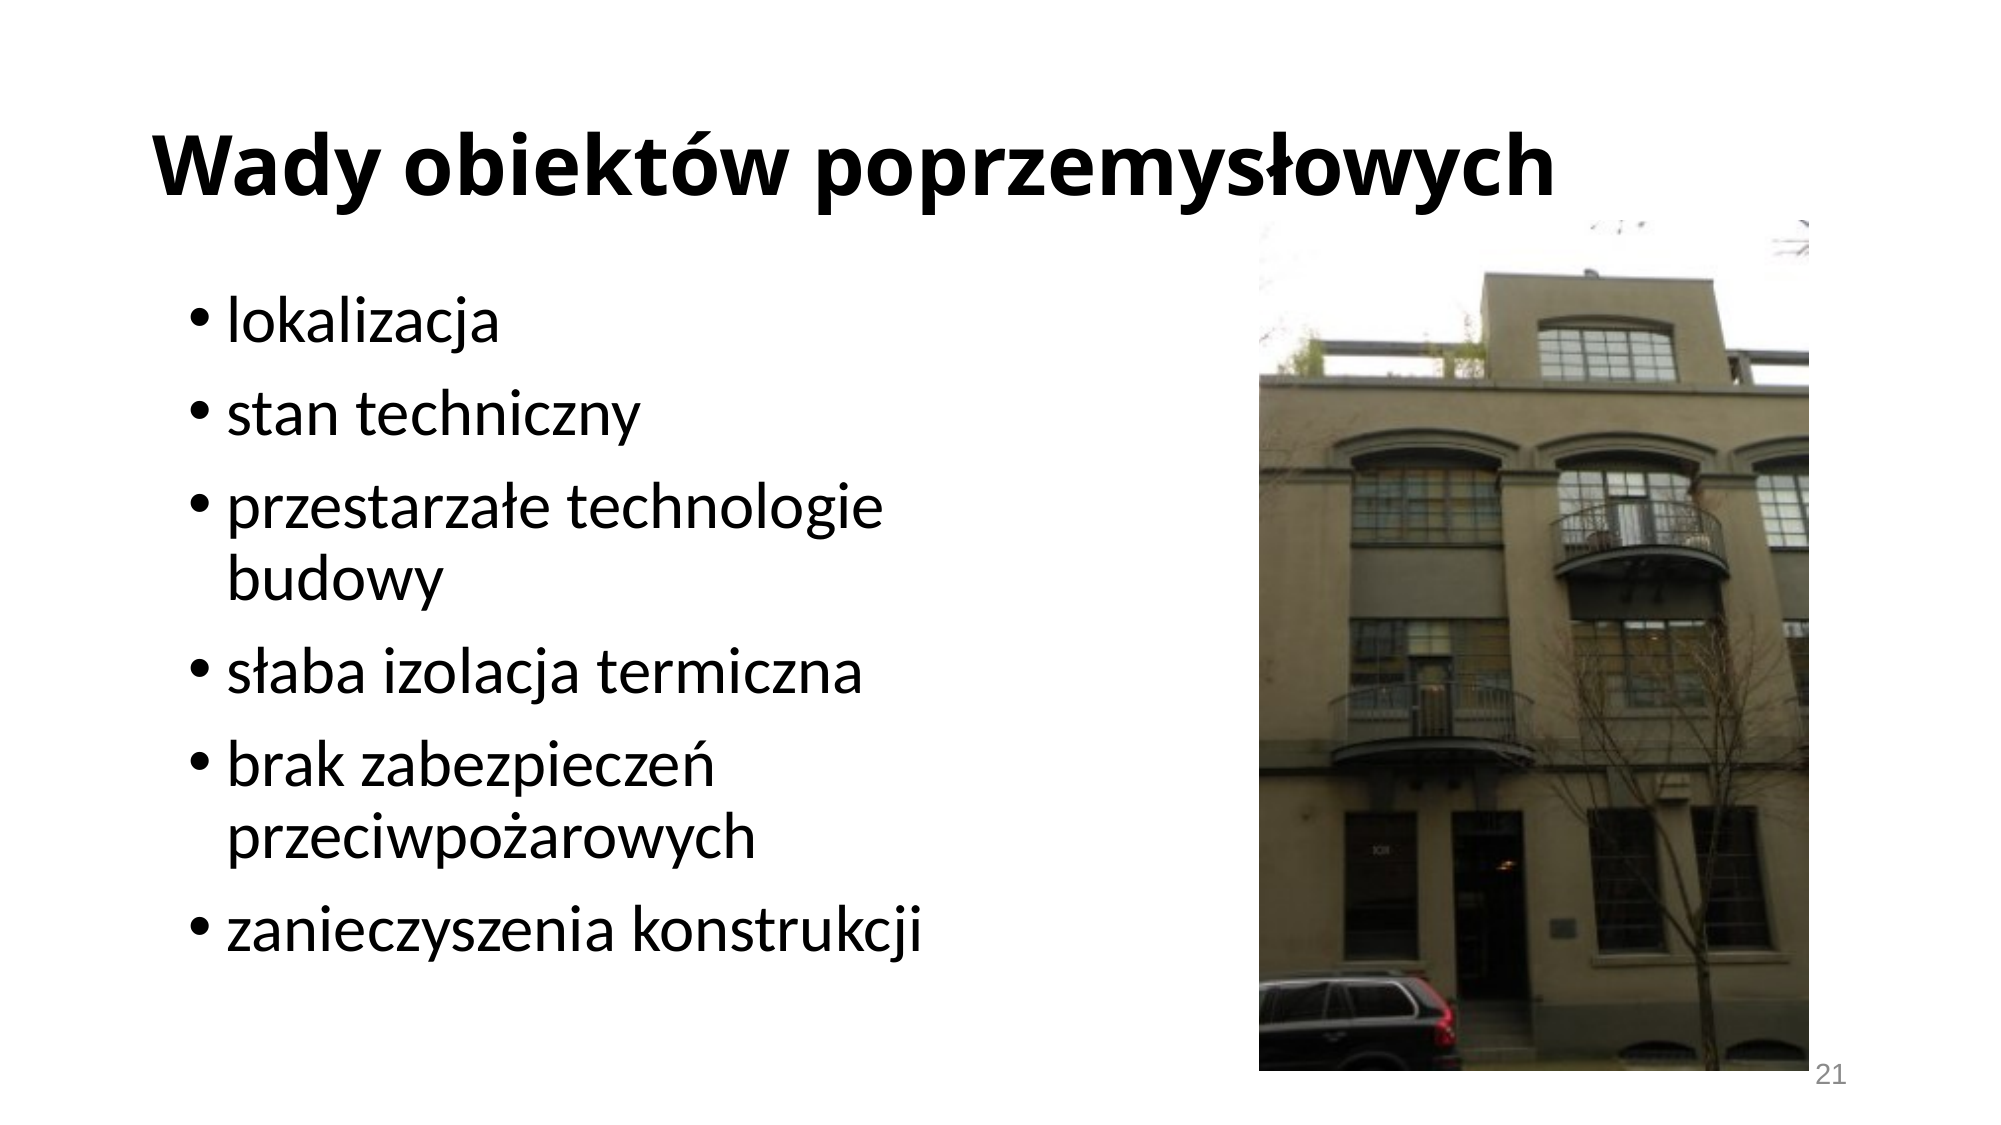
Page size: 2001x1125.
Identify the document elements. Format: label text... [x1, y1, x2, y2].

list lokalizacja stan techniczny przestarzałe technologie budowy słaba izolacja termiczna brak zabezpieczeń przeciwpożarowych zanieczyszenia konstrukcji [173, 277, 1130, 1020]
slide_number 21 [1412, 1042, 1863, 1103]
picture [1259, 220, 1809, 1071]
title Wady obiektów poprzemysłowych [137, 59, 1863, 278]
